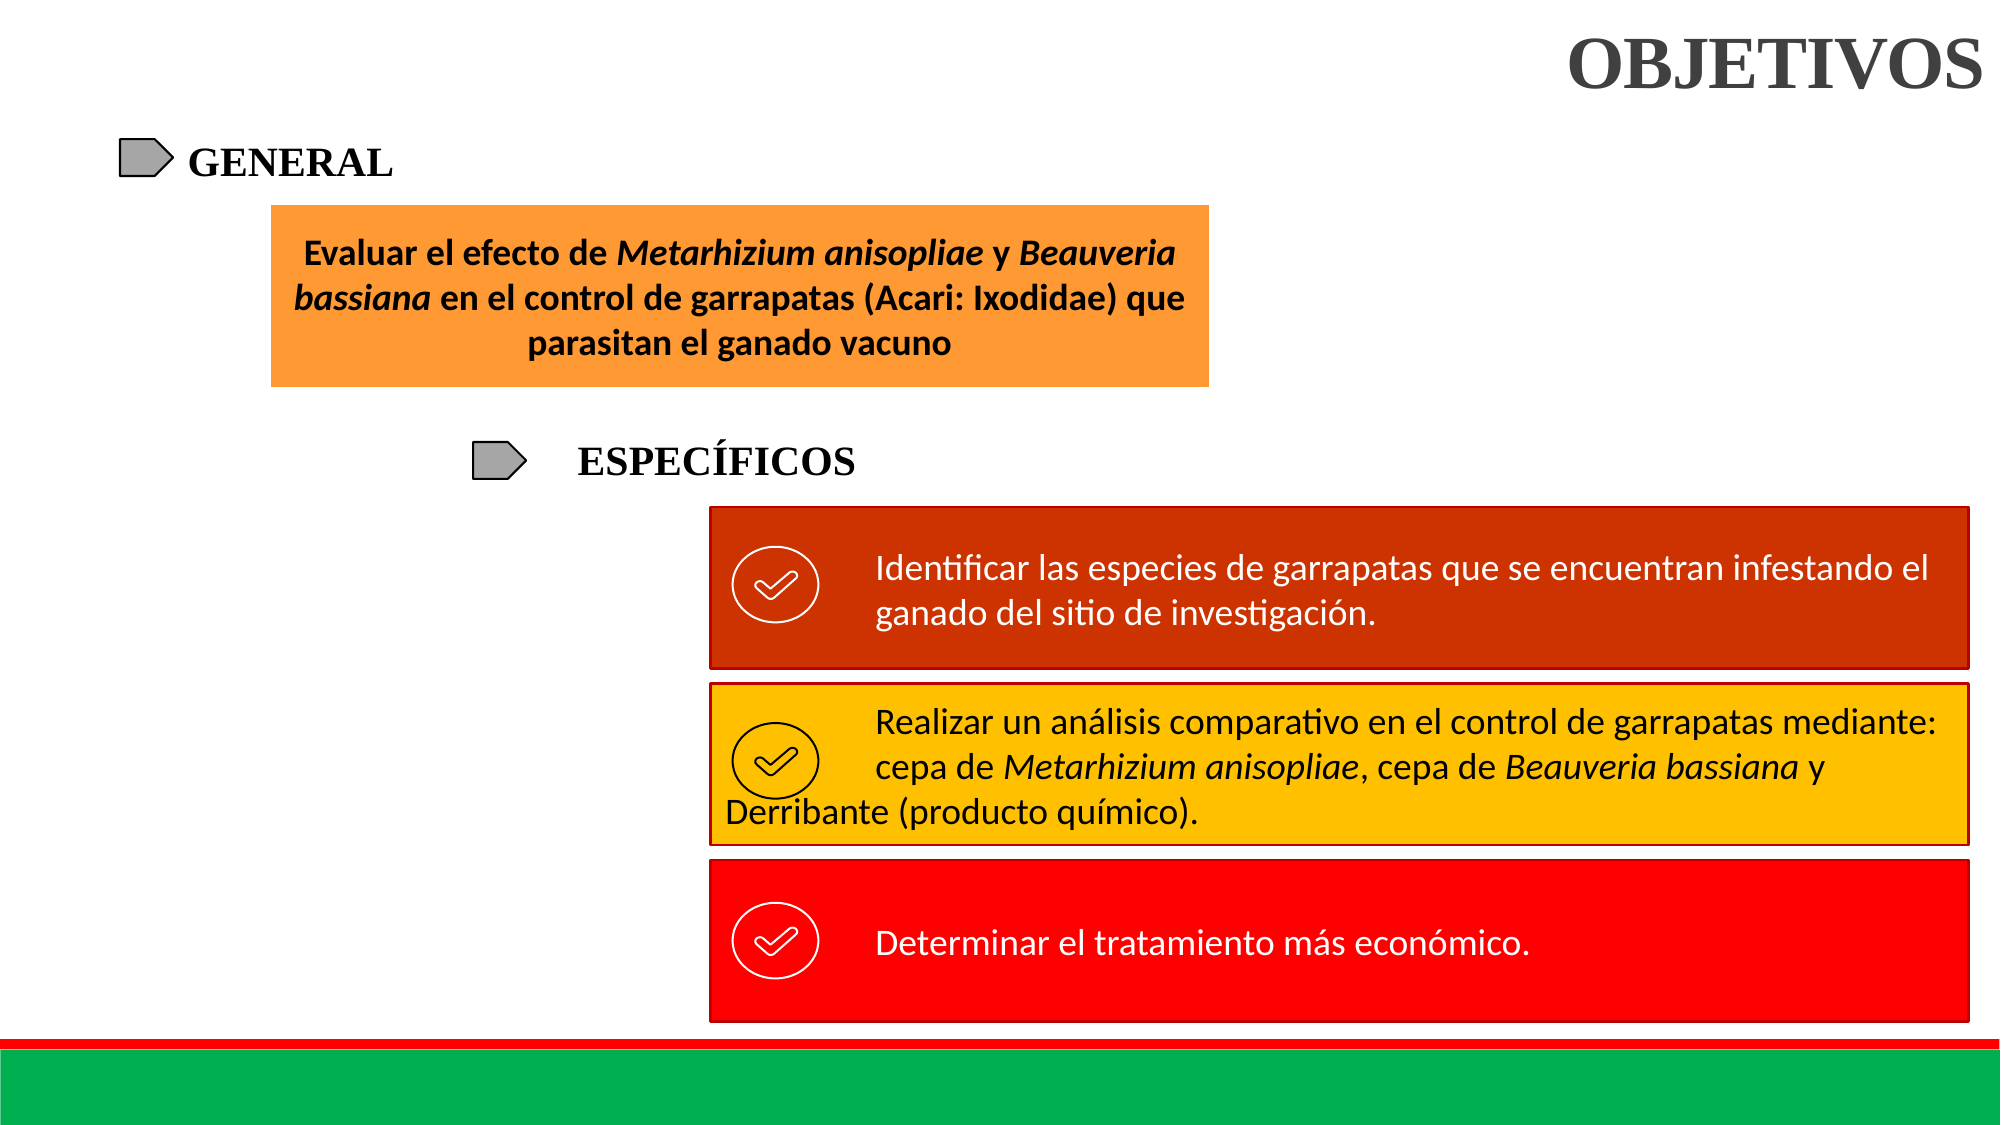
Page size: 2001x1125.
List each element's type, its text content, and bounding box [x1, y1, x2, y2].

text_box GENERAL [173, 127, 430, 192]
text_box [472, 440, 527, 480]
text_box [118, 138, 174, 178]
text_box Determinar el tratamiento más económico. [709, 859, 1970, 1023]
text_box ESPECÍFICOS [563, 426, 903, 492]
text_box Evaluar el efecto de Metarhizium anisopliae y Beauveria bassiana en el control de garrapatas (Acari: Ixodidae) que parasitan el ganado vacuno [268, 202, 1212, 390]
text_box OBJETIVOS [1527, 0, 2000, 123]
text_box Identificar las especies de garrapatas que se encuentran infestando el ganado del sitio de investigación. [709, 506, 1970, 670]
text_box Realizar un análisis comparativo en el control de garrapatas mediante: cepa de Metarhizium anisopliae, cepa de Beauveria bassiana y Derribante (producto químico). [709, 682, 1970, 846]
